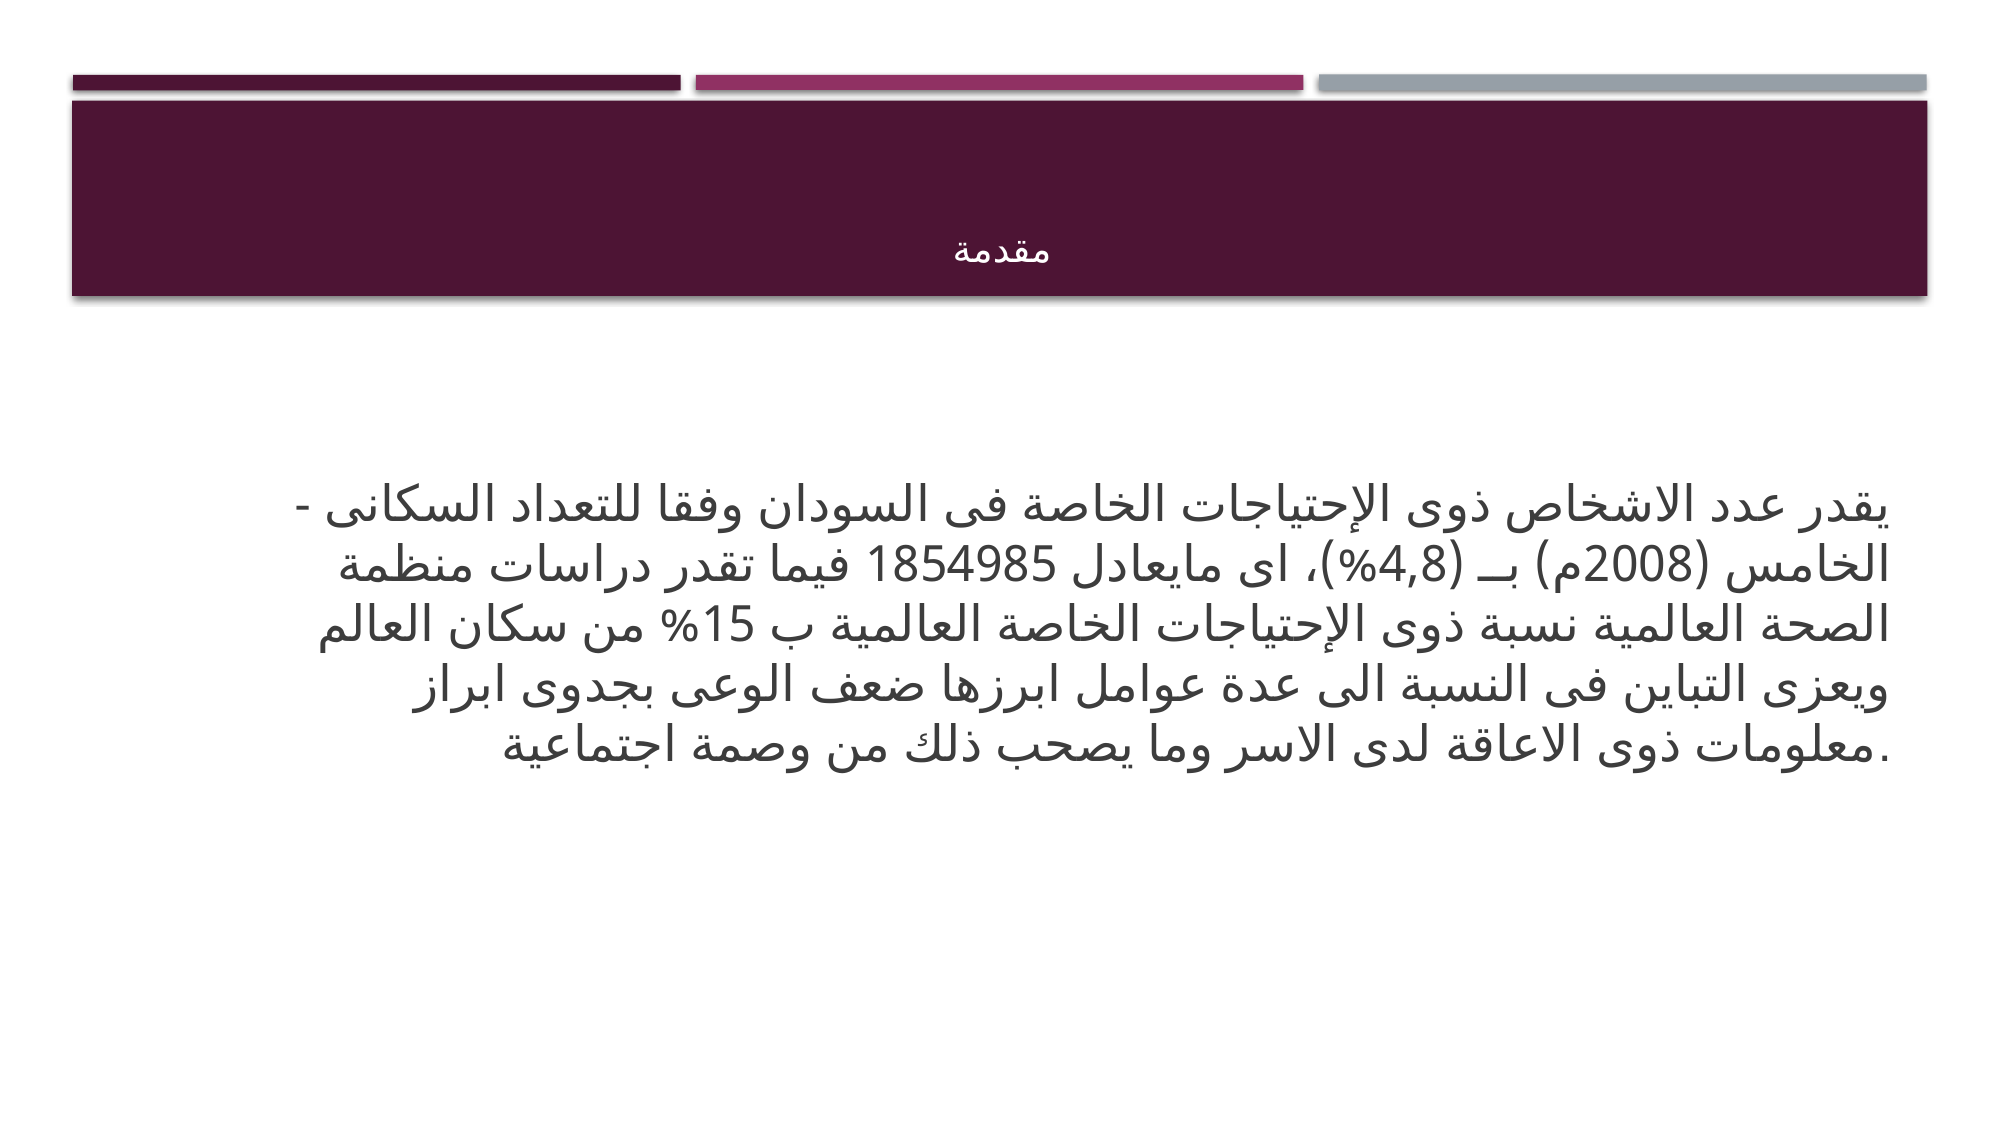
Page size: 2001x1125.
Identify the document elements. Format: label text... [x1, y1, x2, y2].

title مقدمة [97, 132, 1907, 299]
list - يقدر عدد الاشخاص ذوى الإحتياجات الخاصة فى السودان وفقا للتعداد السكانى الخامس (2008م) بــ (4,8%)، اى مايعادل 1854985 فيما تقدر دراسات منظمة الصحة العالمية نسبة ذوى الإحتياجات الخاصة العالمية ب 15% من سكان العالم ويعزى التباين فى النسبة الى عدة عوامل ابرزها ضعف الوعى بجدوى ابراز معلومات ذوى الاعاقة لدى الاسر وما يصحب ذلك من وصمة اجتماعية. [150, 249, 1907, 993]
